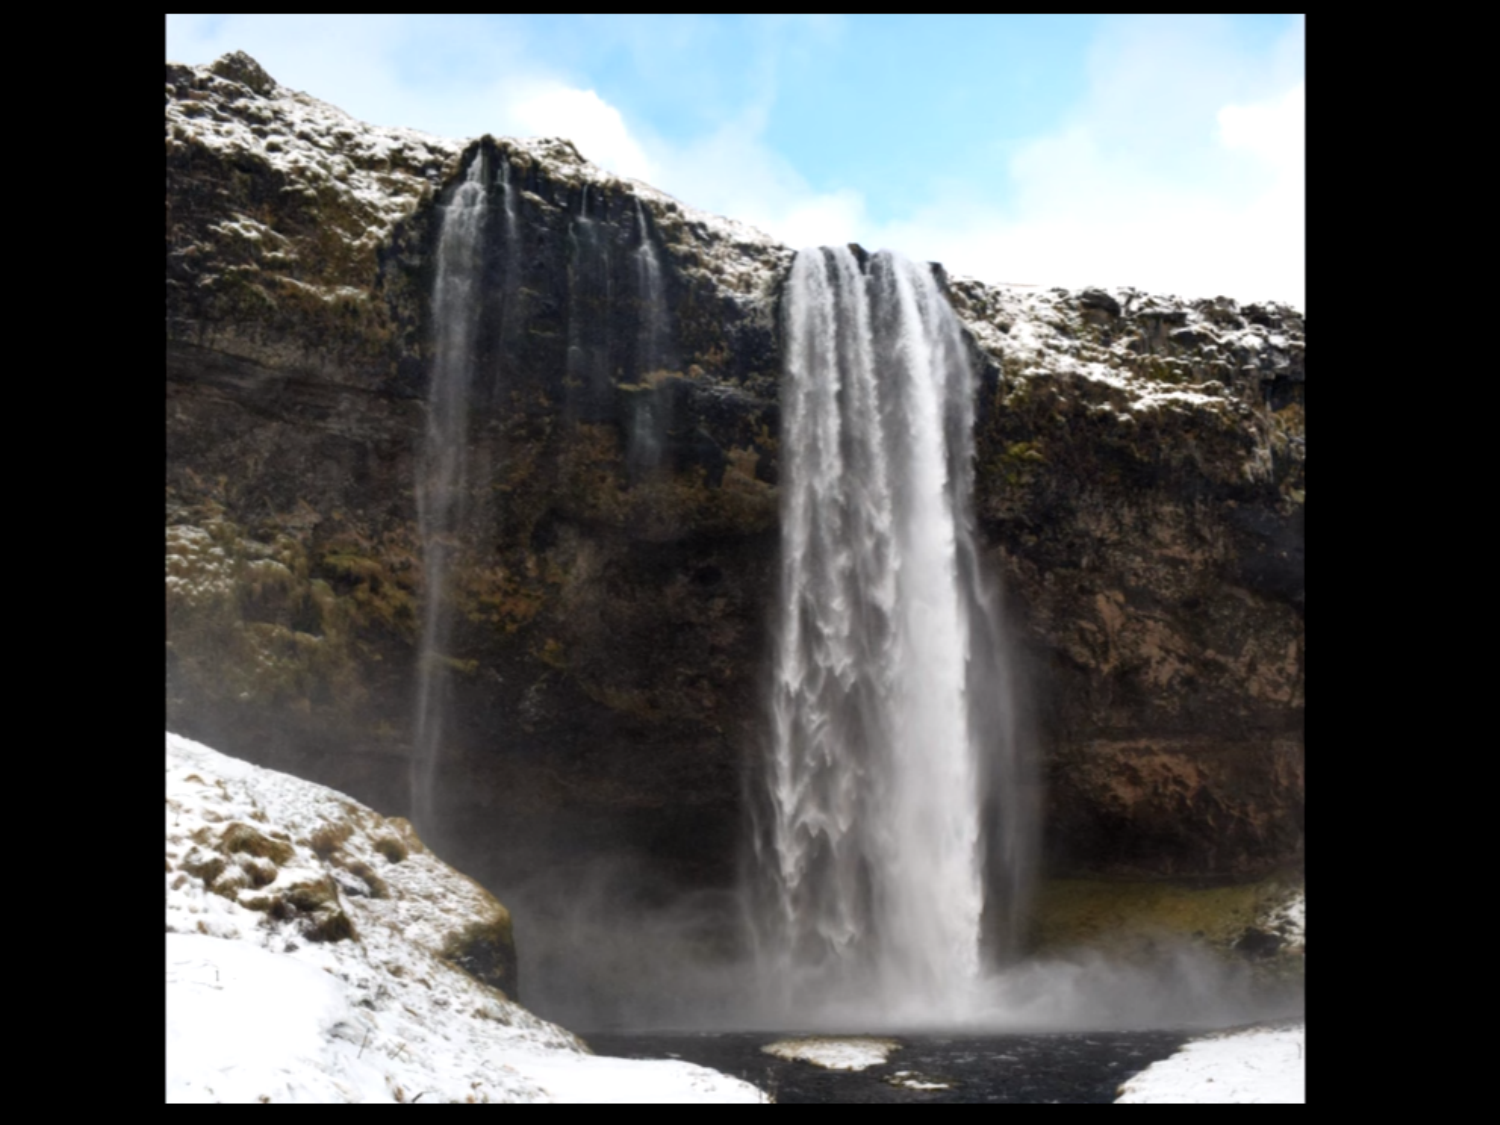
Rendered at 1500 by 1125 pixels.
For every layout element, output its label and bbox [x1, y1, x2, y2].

picture [147, 0, 1326, 1125]
